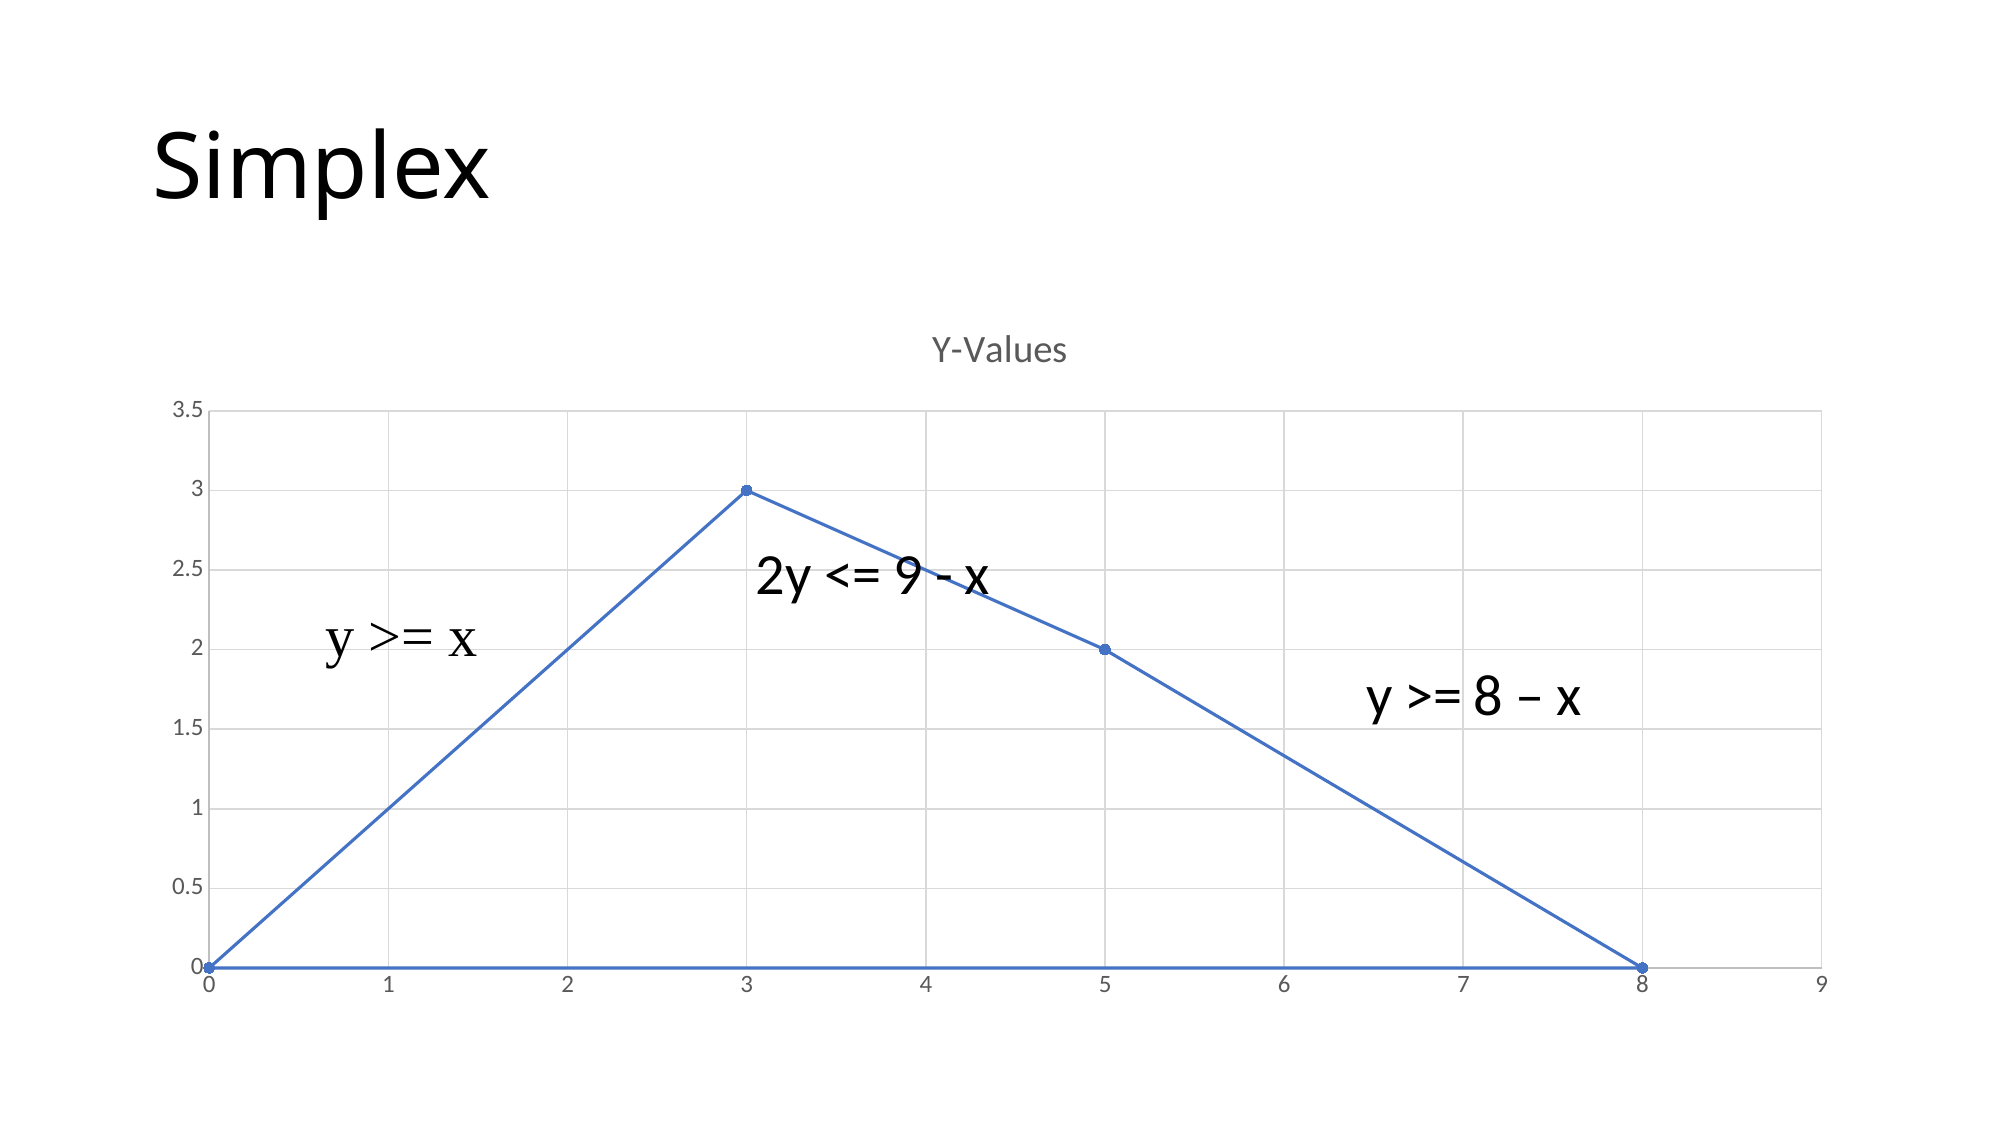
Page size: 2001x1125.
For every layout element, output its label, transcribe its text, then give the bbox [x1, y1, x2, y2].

chart [137, 299, 1863, 1014]
title Simplex [137, 59, 1863, 278]
